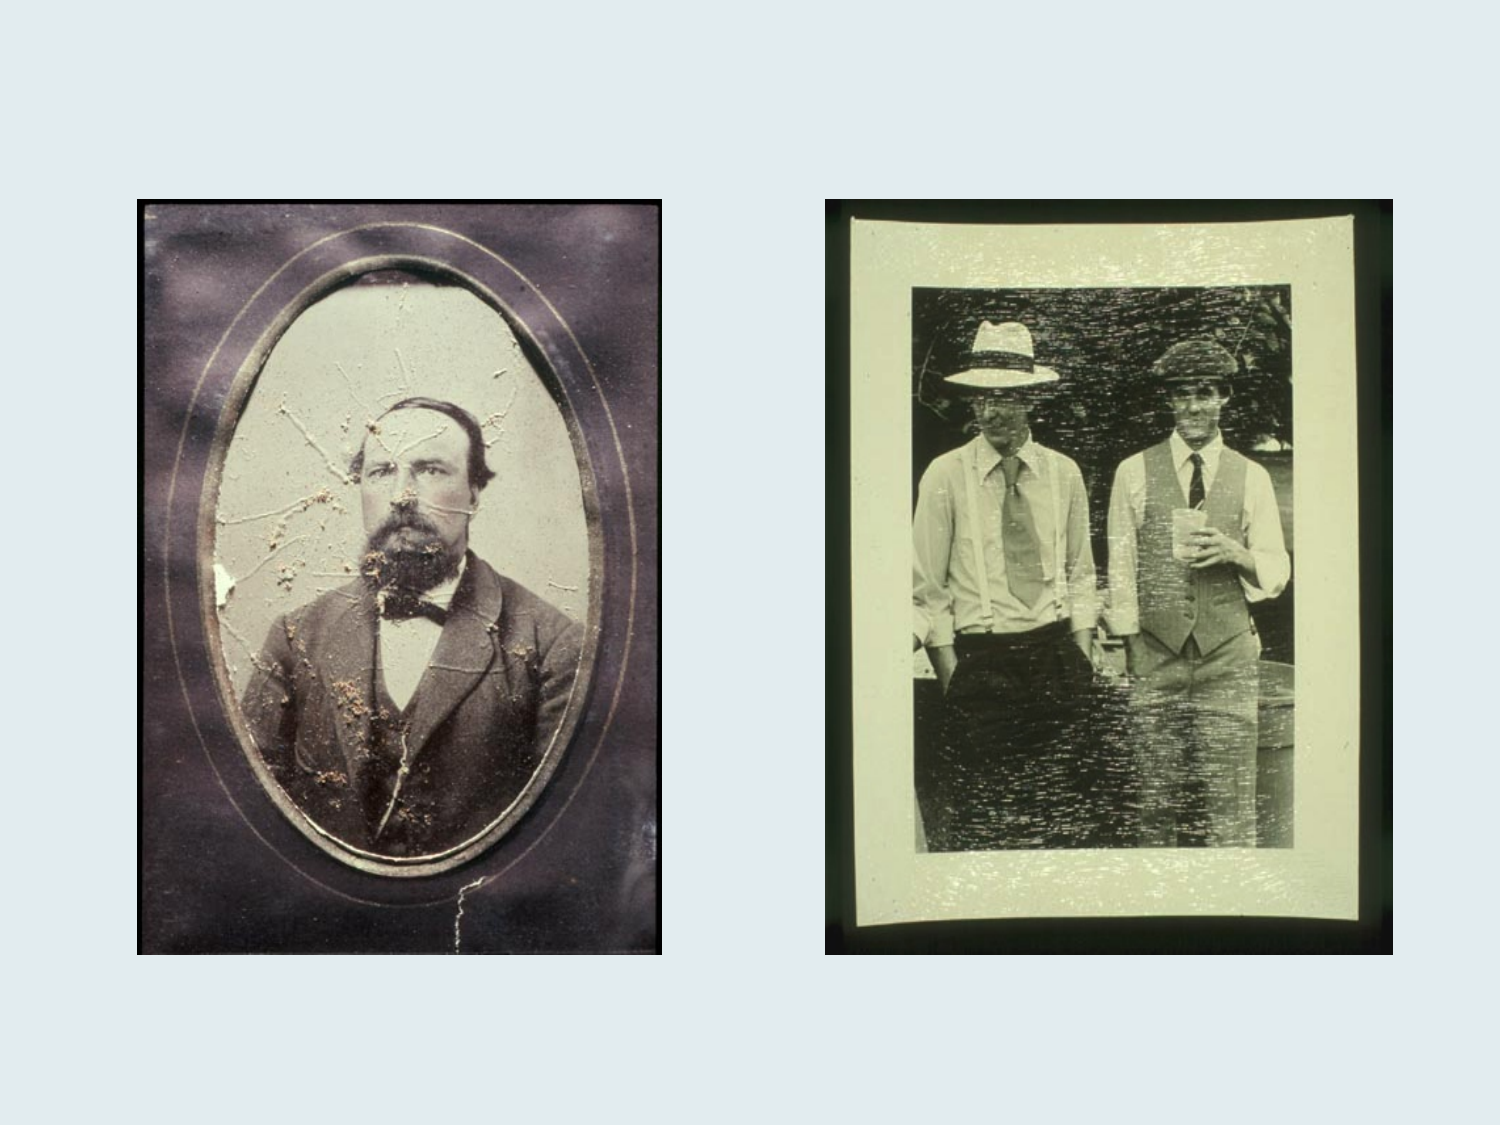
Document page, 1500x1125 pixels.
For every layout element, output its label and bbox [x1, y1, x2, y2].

list [137, 199, 662, 955]
list [824, 199, 1393, 955]
